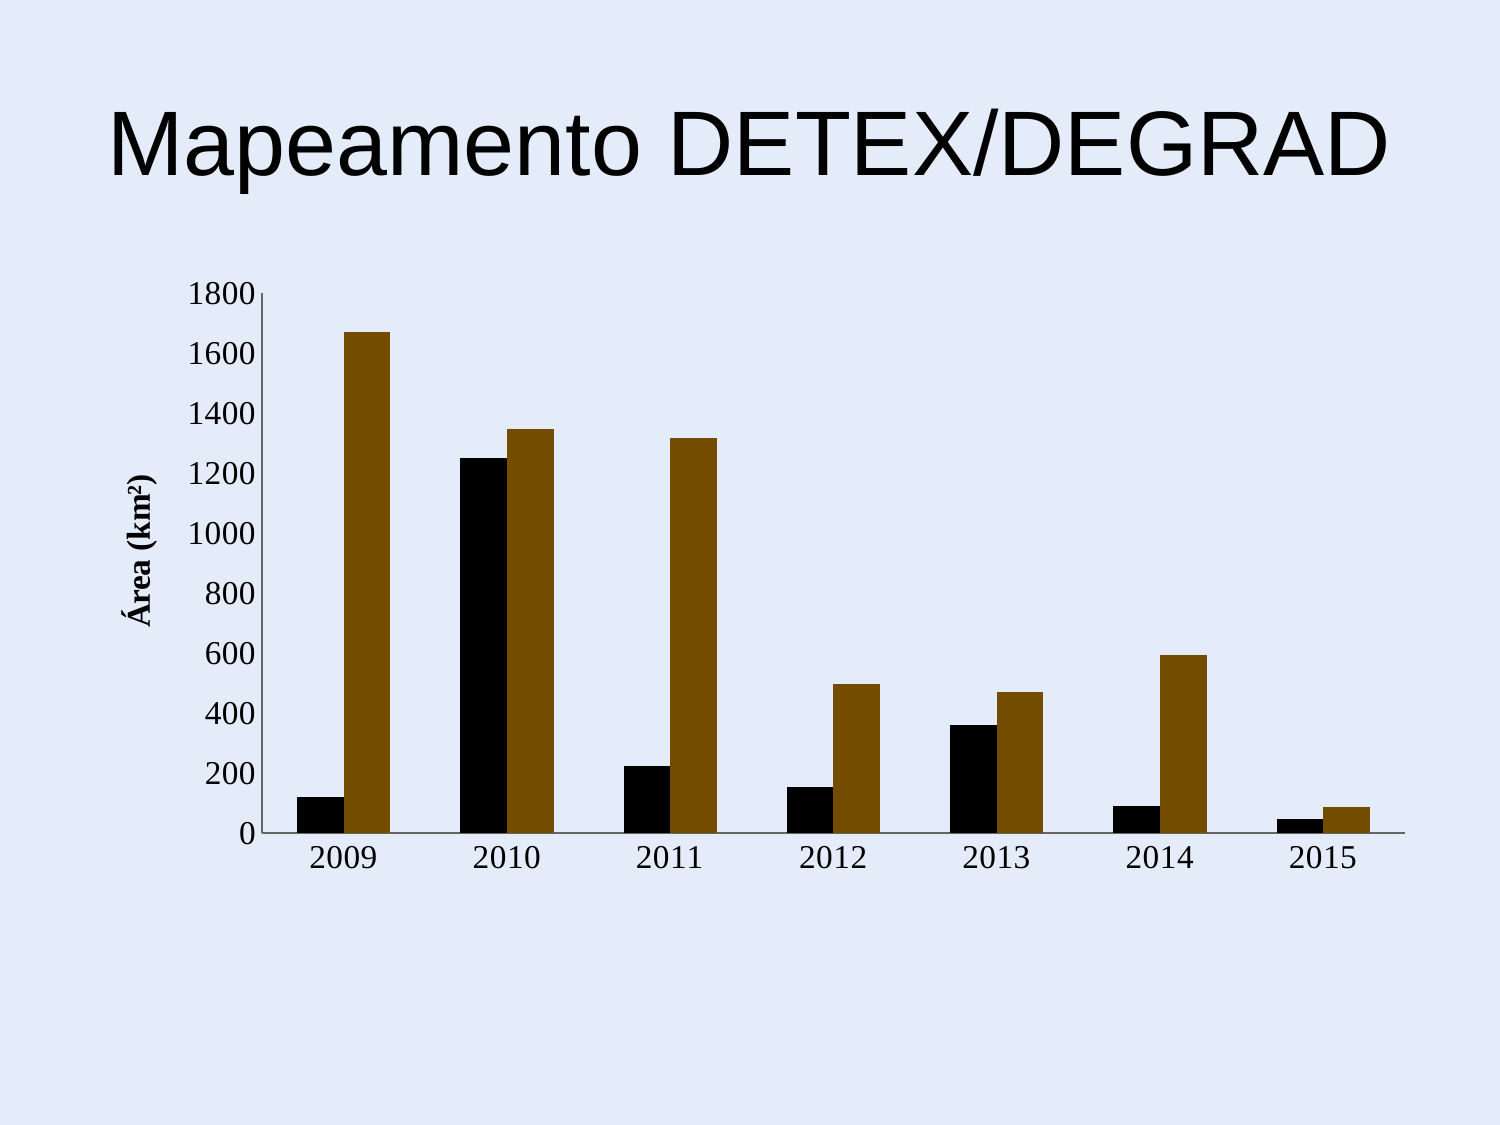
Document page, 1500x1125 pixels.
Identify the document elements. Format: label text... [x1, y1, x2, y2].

chart [74, 262, 1426, 1006]
title Mapeamento DETEX/DEGRAD [75, 45, 1425, 233]
